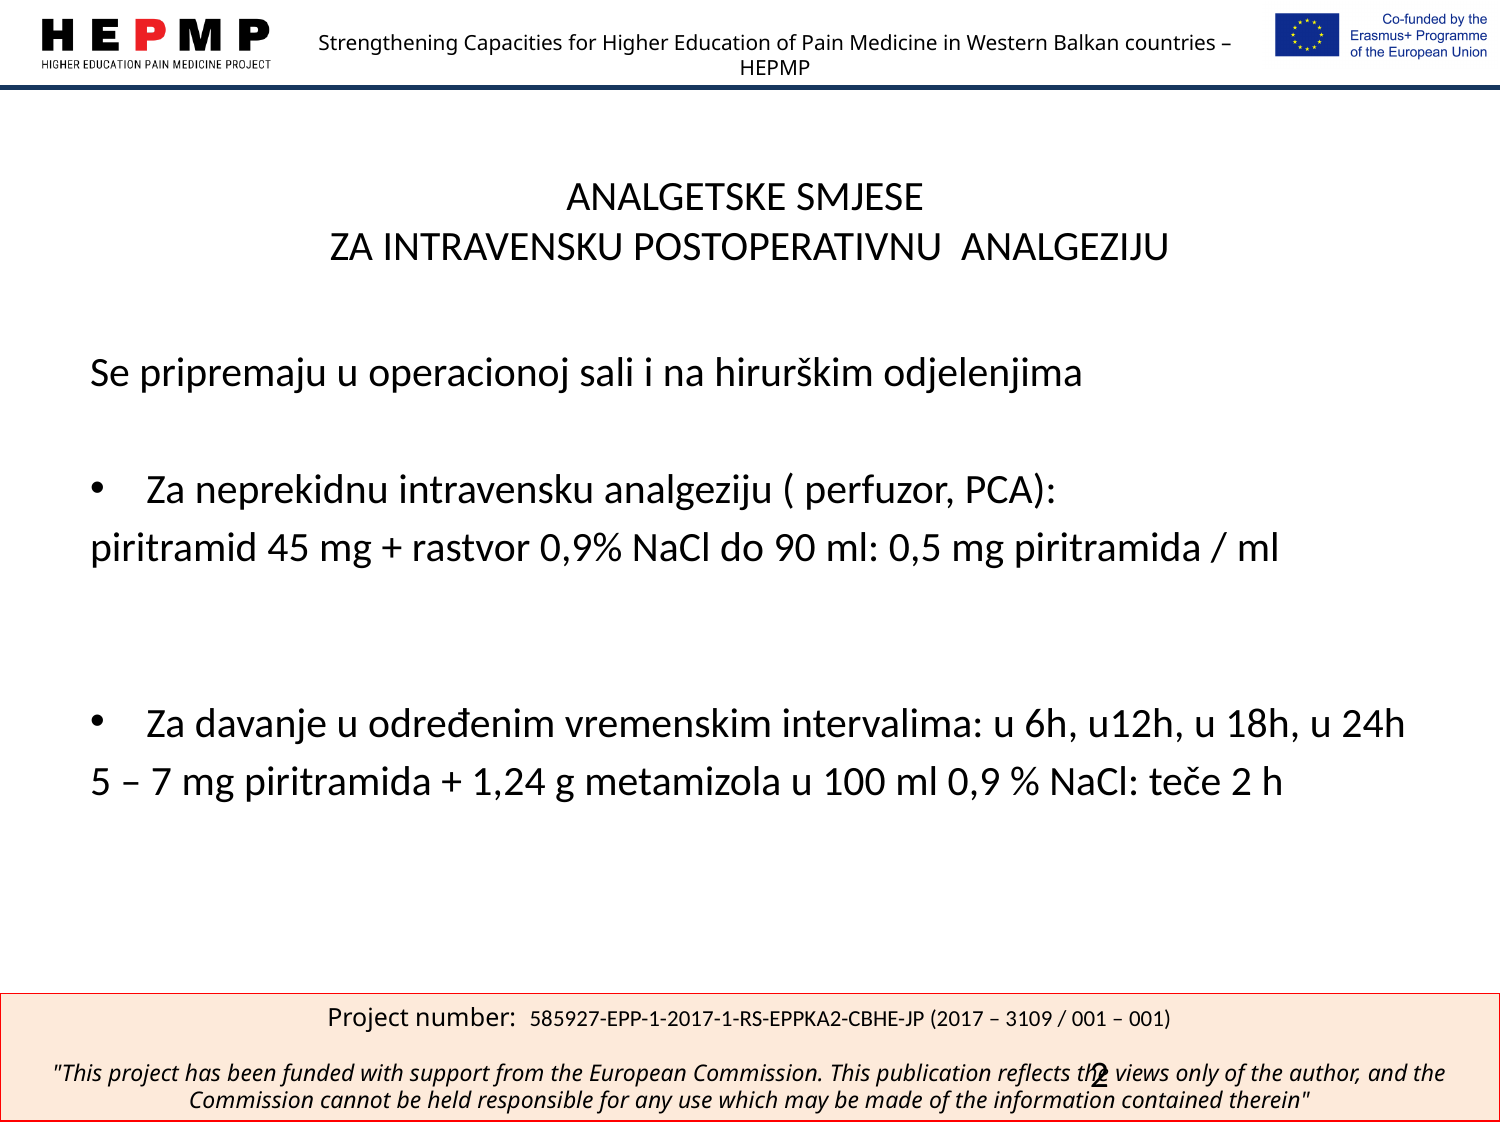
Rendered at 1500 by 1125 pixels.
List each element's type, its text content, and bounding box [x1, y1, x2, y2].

picture [1262, 1, 1498, 69]
slide_number 2 [1074, 1042, 1425, 1103]
picture [0, 0, 300, 100]
list Se pripremaju u operacionoj sali i na hirurškim odjelenjima Za neprekidnu intravensku analgeziju ( perfuzor, PCA): piritramid 45 mg + rastvor 0,9% NaCl do 90 ml: 0,5 mg piritramida / ml Za davanje u određenim vremenskim intervalima: u 6h, u12h, u 18h, u 24h 5 – 7 mg piritramida + 1,24 g metamizola u 100 ml 0,9 % NaCl: teče 2 h [75, 337, 1425, 975]
title ANALGETSKE SMJESE ZA INTRAVENSKU POSTOPERATIVNU ANALGEZIJU [75, 125, 1425, 313]
